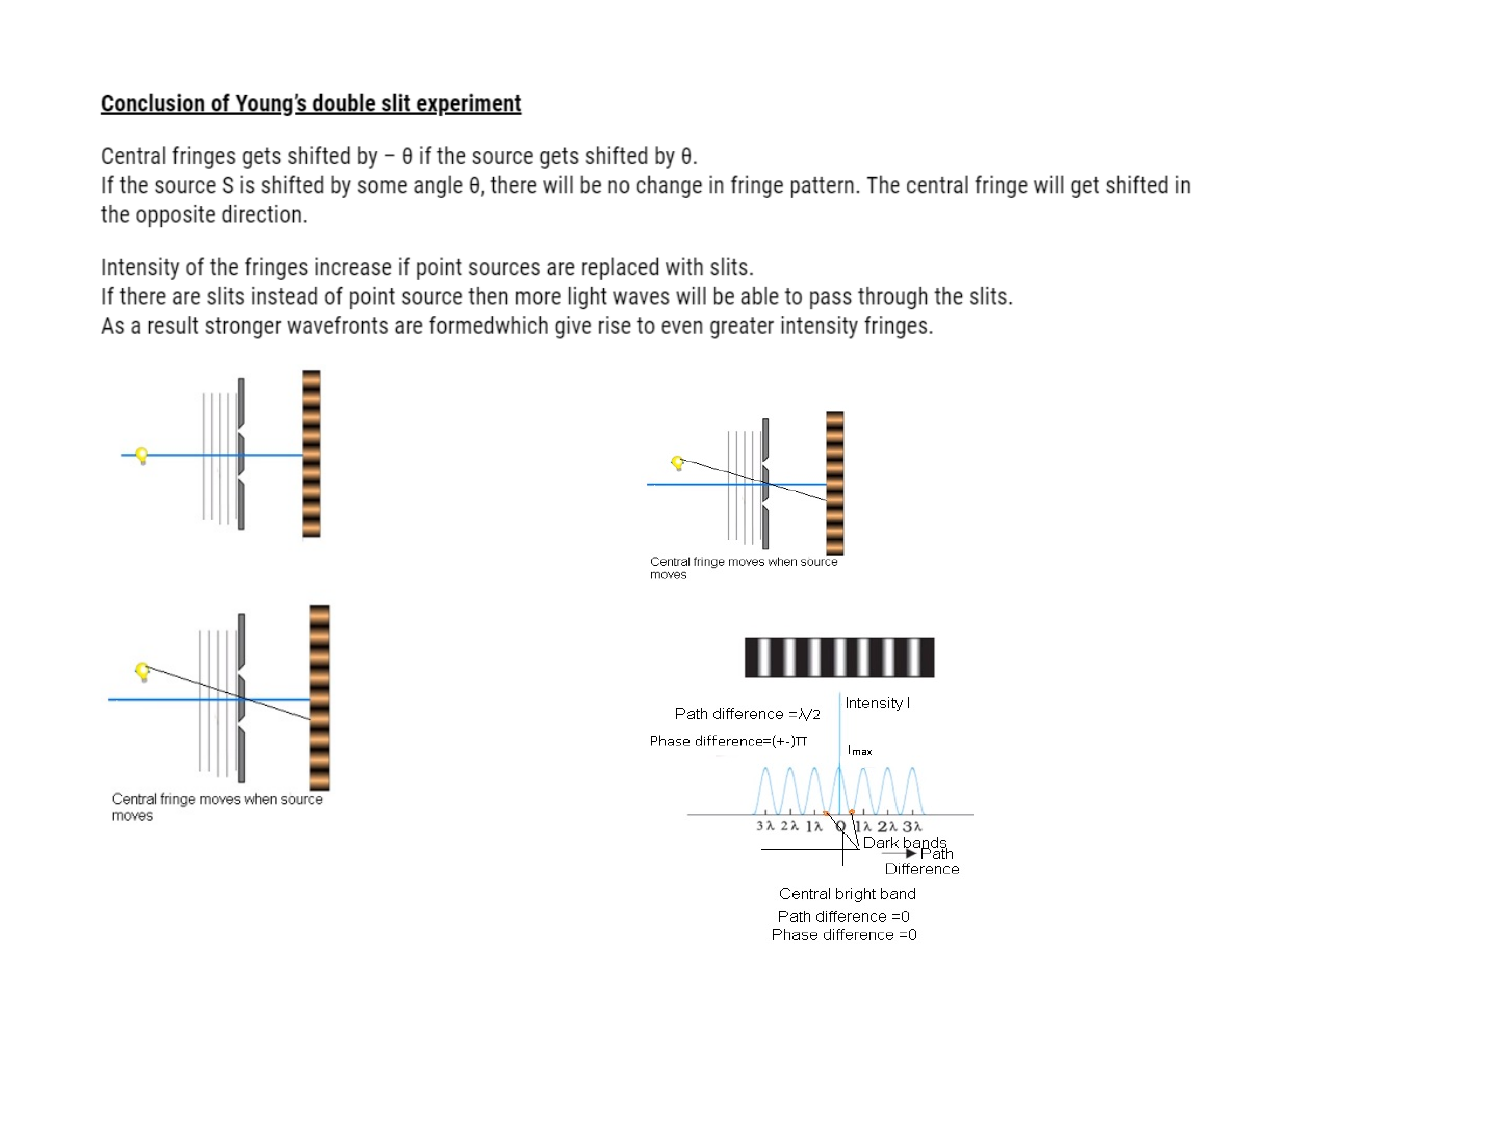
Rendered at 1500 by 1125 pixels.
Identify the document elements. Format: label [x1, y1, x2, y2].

list [99, 87, 1206, 831]
picture [637, 399, 1263, 951]
